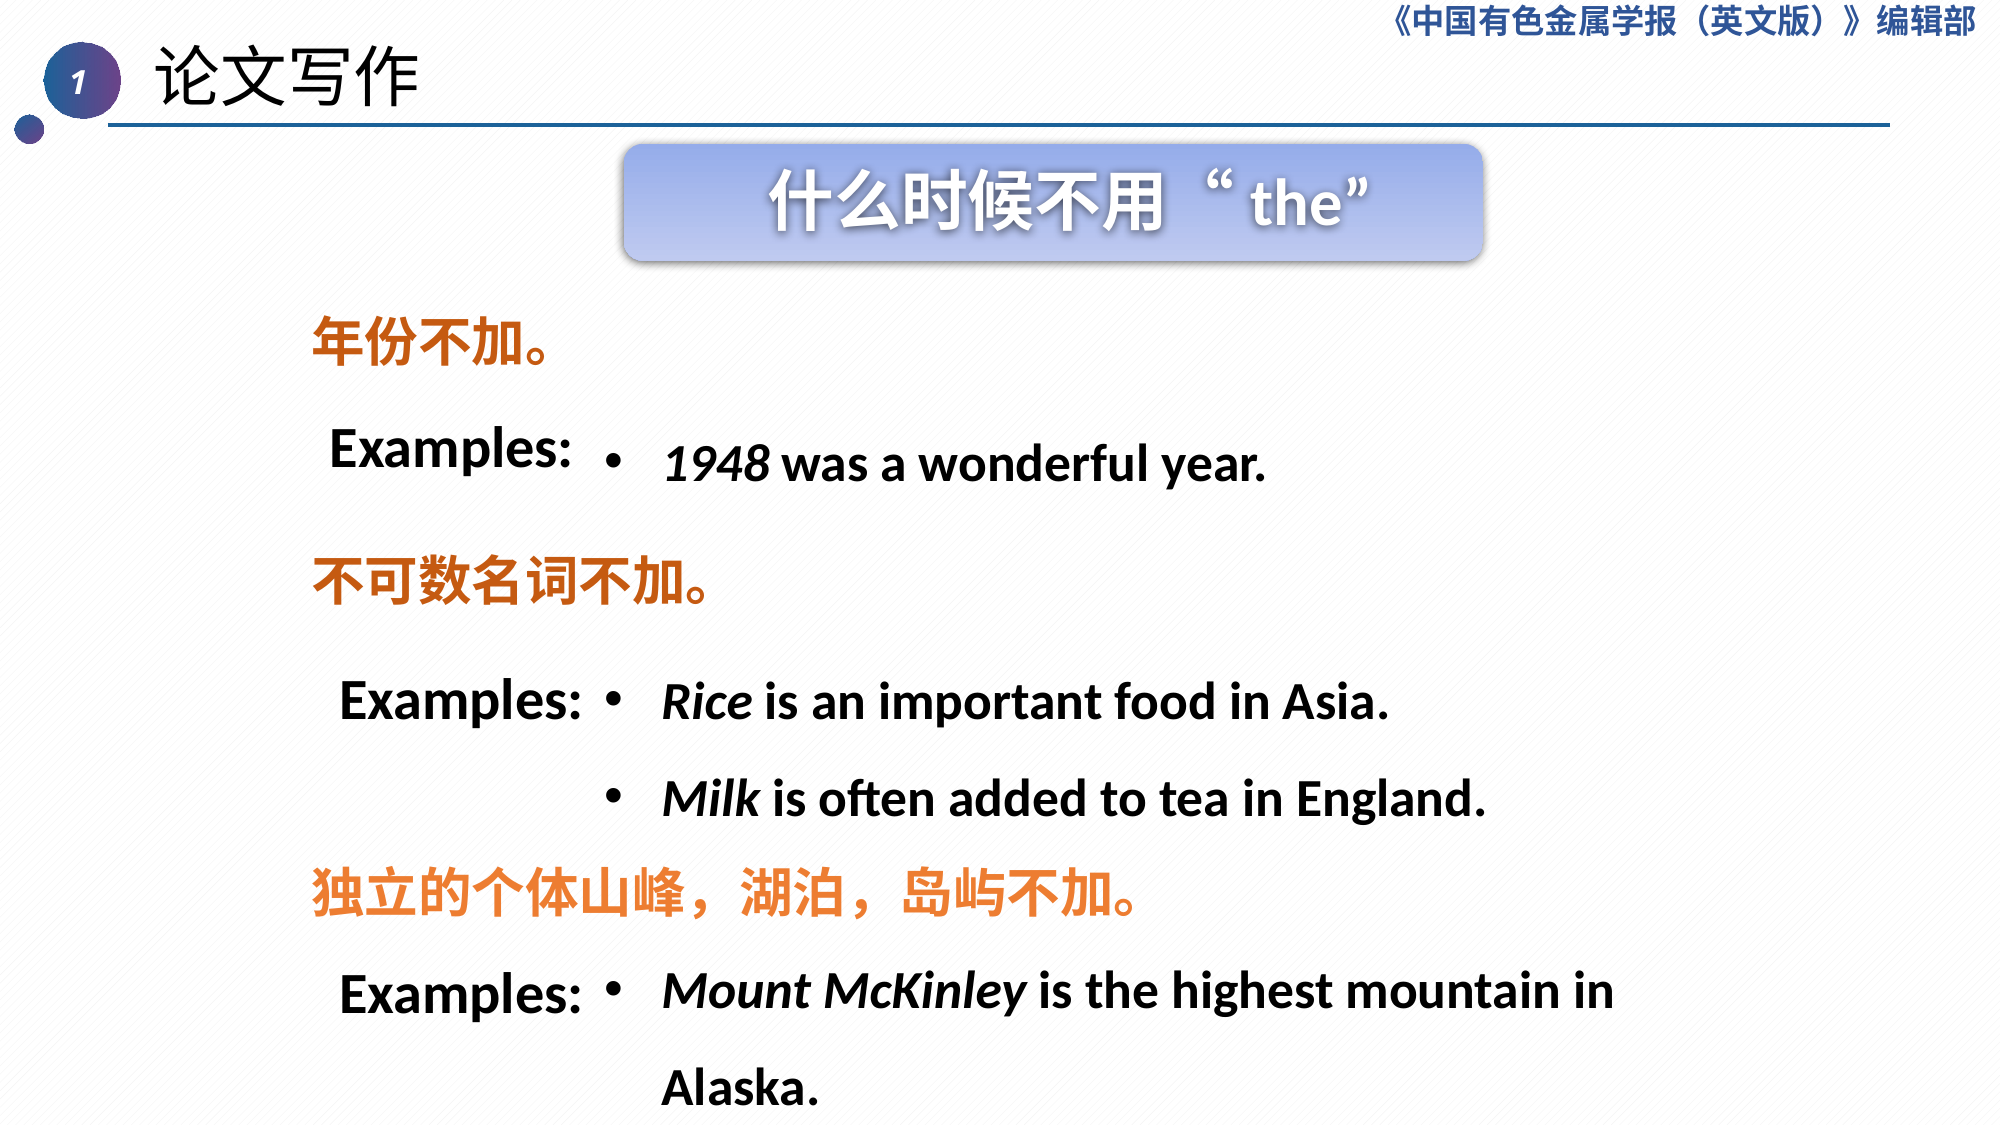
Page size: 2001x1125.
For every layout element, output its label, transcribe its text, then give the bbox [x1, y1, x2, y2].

text_box Examples: [311, 653, 599, 739]
text_box 《中国有色金属学报（英文版）》编辑部 [1363, 0, 2000, 88]
text_box Examples: [301, 401, 590, 487]
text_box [623, 143, 1484, 269]
text_box 论文写作 [32, 27, 716, 123]
text_box 年份不加。 1948 was a wonderful year. 不可数名词不加。 Rice is an important food in Asia. Milk is often added to tea in England. 独立的个体山峰，湖泊，岛屿不加。 Mount McKinley is the highest mountain in Alaska. [296, 268, 1800, 1125]
text_box Examples: [311, 947, 599, 1033]
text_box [14, 41, 134, 144]
